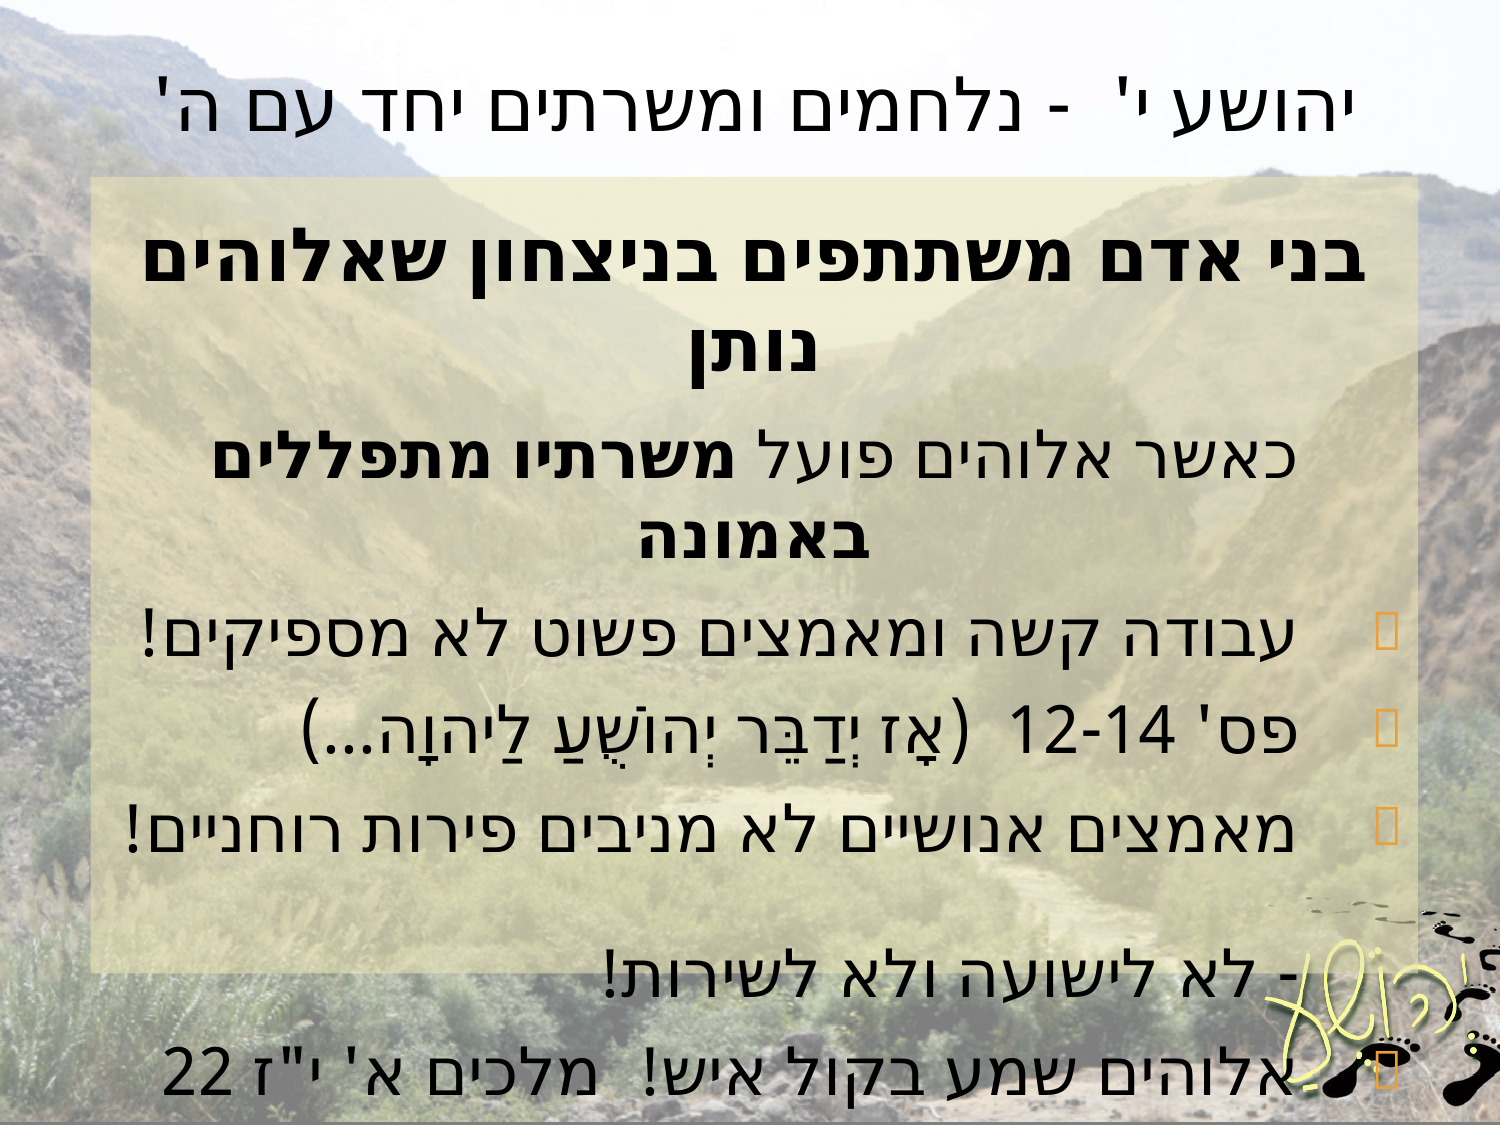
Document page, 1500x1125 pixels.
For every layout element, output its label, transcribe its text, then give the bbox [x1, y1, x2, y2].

title יהושע י' - נלחמים ומשרתים יחד עם ה' [90, 0, 1418, 176]
picture [0, 0, 1500, 1125]
list בני אדם משתתפים בניצחון שאלוהים נותן כאשר אלוהים פועל משרתיו מתפללים באמונה עבודה קשה ומאמצים פשוט לא מספיקים! פס' 12-14 (אָז יְדַבֵּר יְהוֹשֻׁעַ לַיהוָה...) מאמצים אנושיים לא מניבים פירות רוחניים! - לא לישועה ולא לשירות! אלוהים שמע בקול איש! מלכים א' י"ז 22 האם הפכנו את מה שגדול עלינו לגדול על ה'? [90, 176, 1418, 974]
